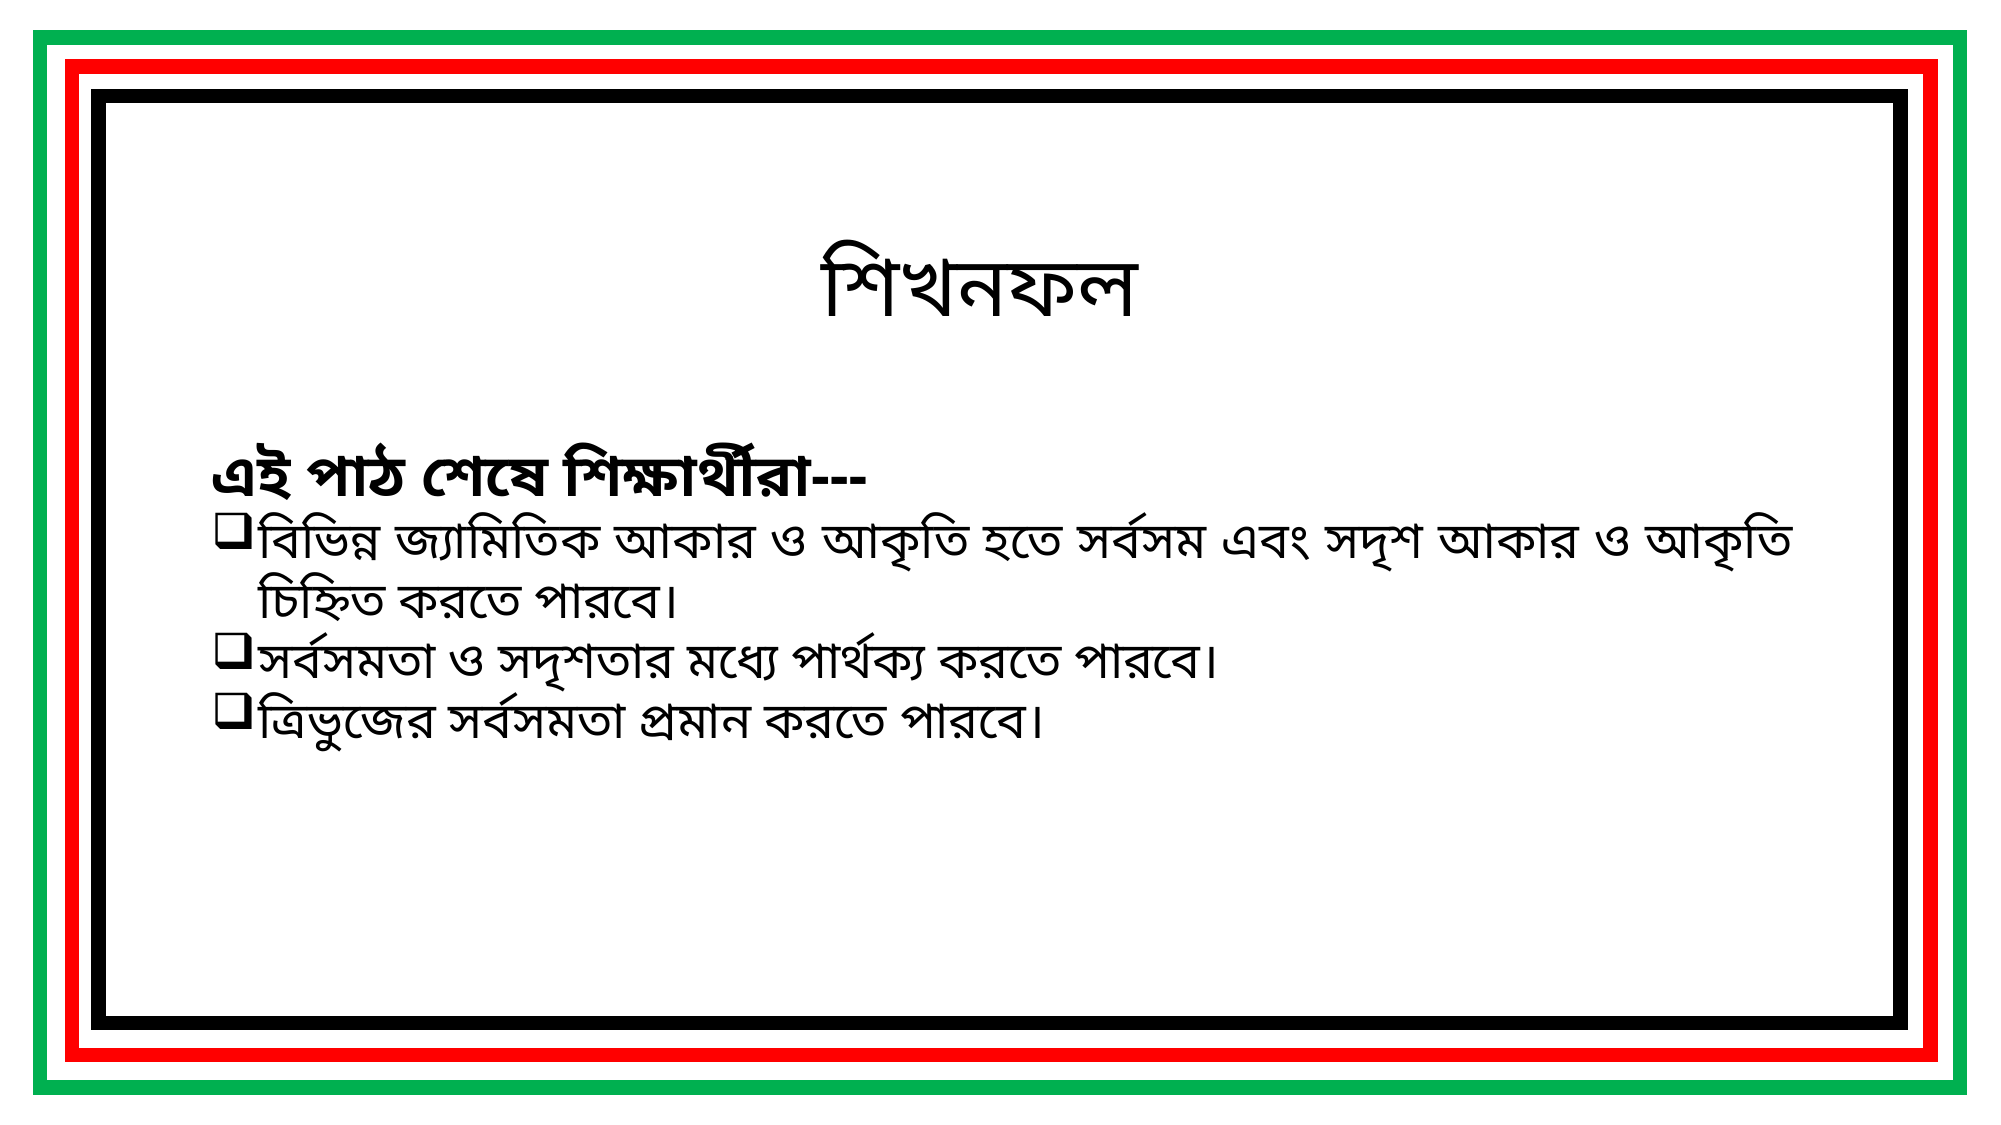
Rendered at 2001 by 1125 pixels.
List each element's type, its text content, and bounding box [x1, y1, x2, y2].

text_box এই পাঠ শেষে শিক্ষার্থীরা--- বিভিন্ন জ্যামিতিক আকার ও আকৃতি হতে সর্বসম এবং সদৃশ আকার ও আকৃতি চিহ্নিত করতে পারবে। সর্বসমতা ও সদৃশতার মধ্যে পার্থক্য করতে পারবে। ত্রিভুজের সর্বসমতা প্রমান করতে পারবে। [196, 430, 1808, 756]
text_box শিখনফল [764, 226, 1196, 341]
